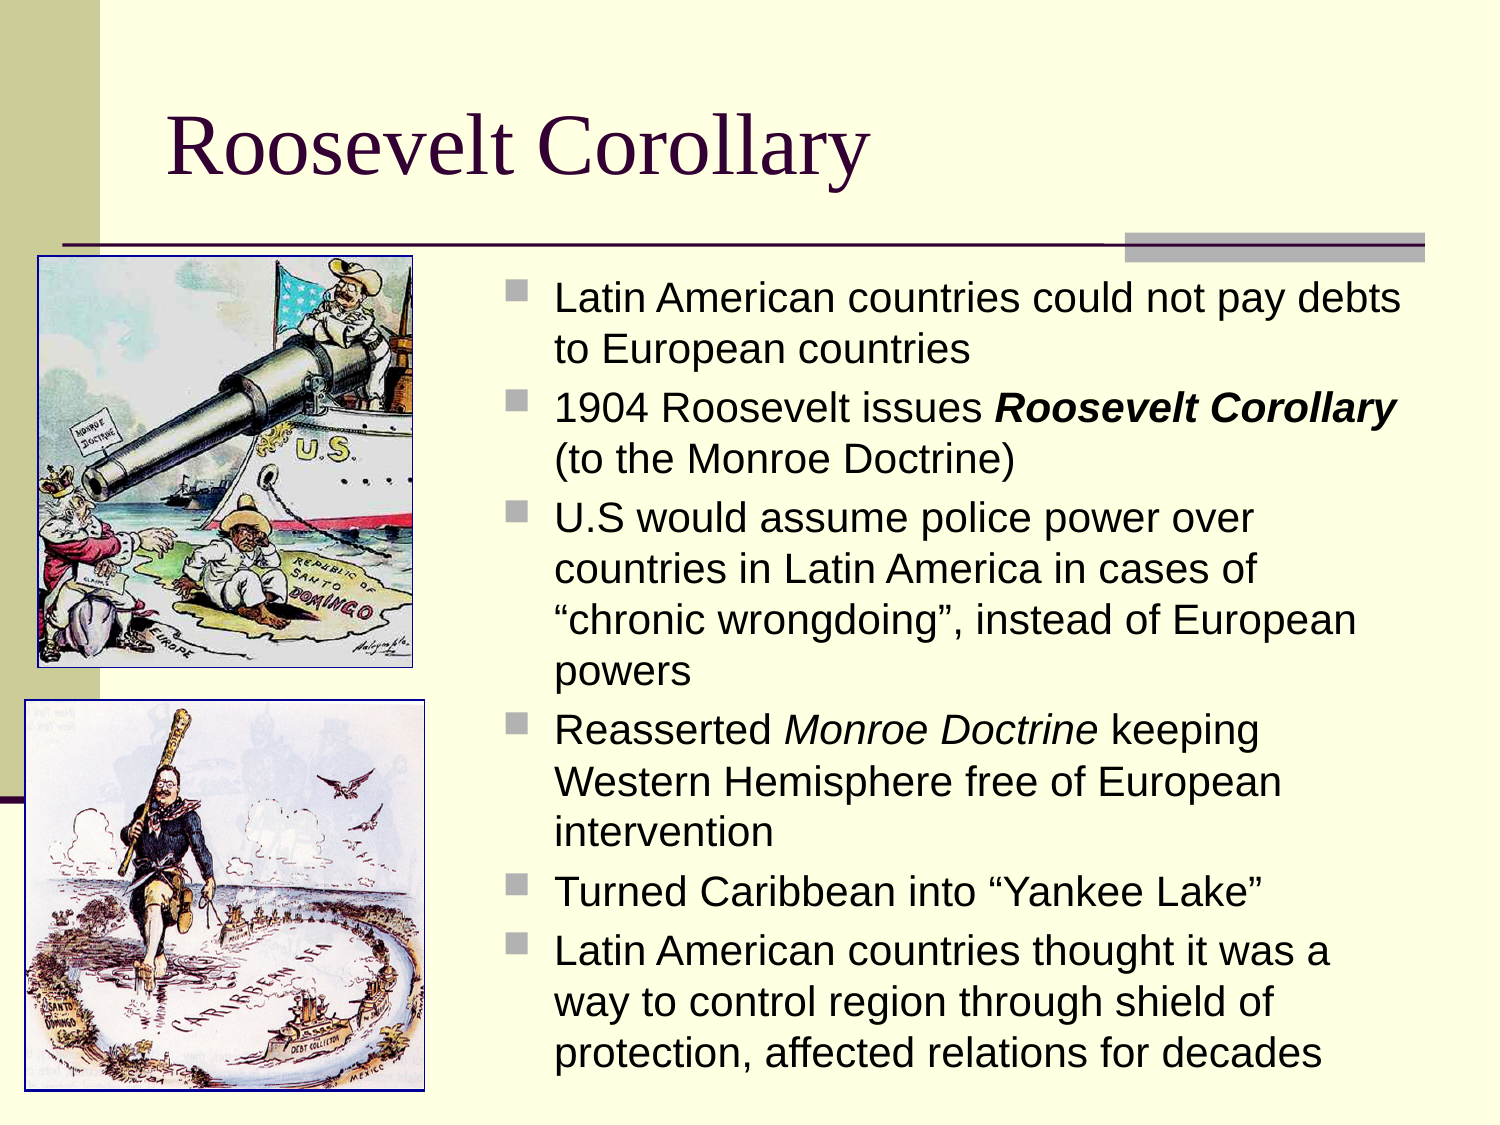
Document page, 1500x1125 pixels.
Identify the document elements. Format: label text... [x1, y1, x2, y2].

picture [24, 699, 426, 1093]
picture [36, 255, 414, 669]
list Latin American countries could not pay debts to European countries 1904 Roosevelt issues Roosevelt Corollary (to the Monroe Doctrine) U.S would assume police power over countries in Latin America in cases of “chronic wrongdoing”, instead of European powers Reasserted Monroe Doctrine keeping Western Hemisphere free of European intervention Turned Caribbean into “Yankee Lake” Latin American countries thought it was a way to control region through shield of protection, affected relations for decades [487, 262, 1425, 1088]
title Roosevelt Corollary [150, 45, 1425, 234]
